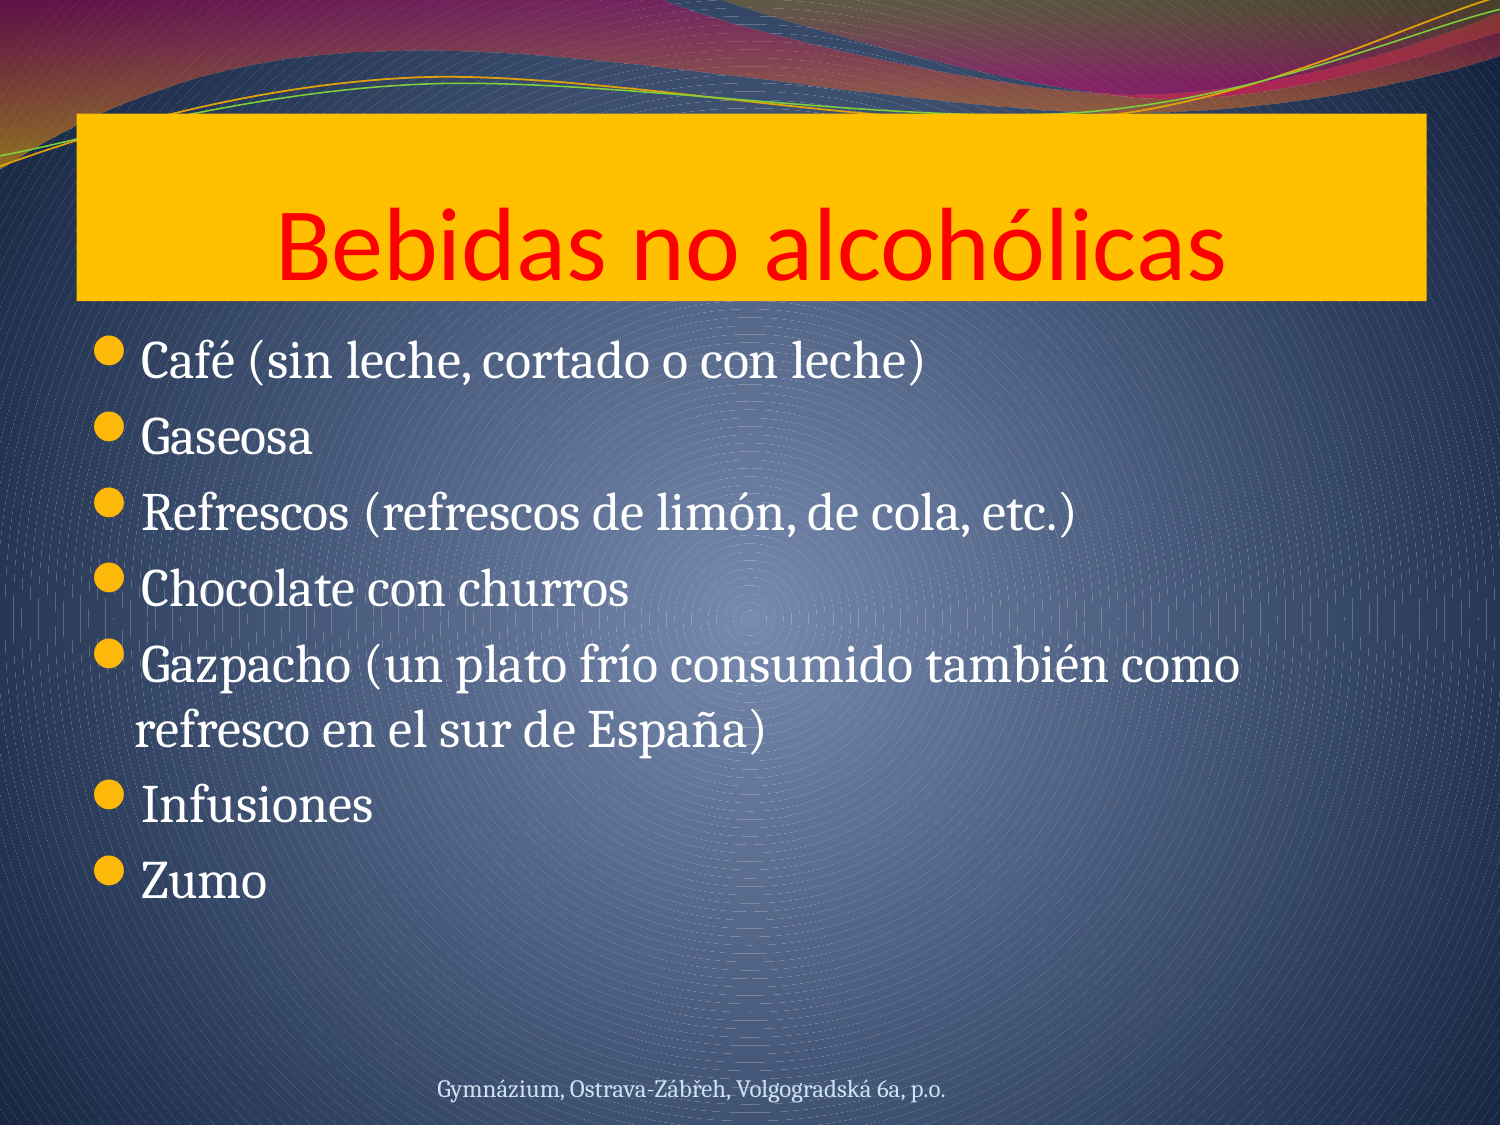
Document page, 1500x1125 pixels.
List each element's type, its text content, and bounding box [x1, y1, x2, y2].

footer Gymnázium, Ostrava-Zábřeh, Volgogradská 6a, p.o. [437, 1042, 988, 1103]
title Bebidas no alcohólicas [76, 113, 1427, 302]
list Café (sin leche, cortado o con leche) Gaseosa Refrescos (refrescos de limón, de cola, etc.) Chocolate con churros Gazpacho (un plato frío consumido también como refresco en el sur de España) Infusiones Zumo [75, 317, 1425, 1038]
